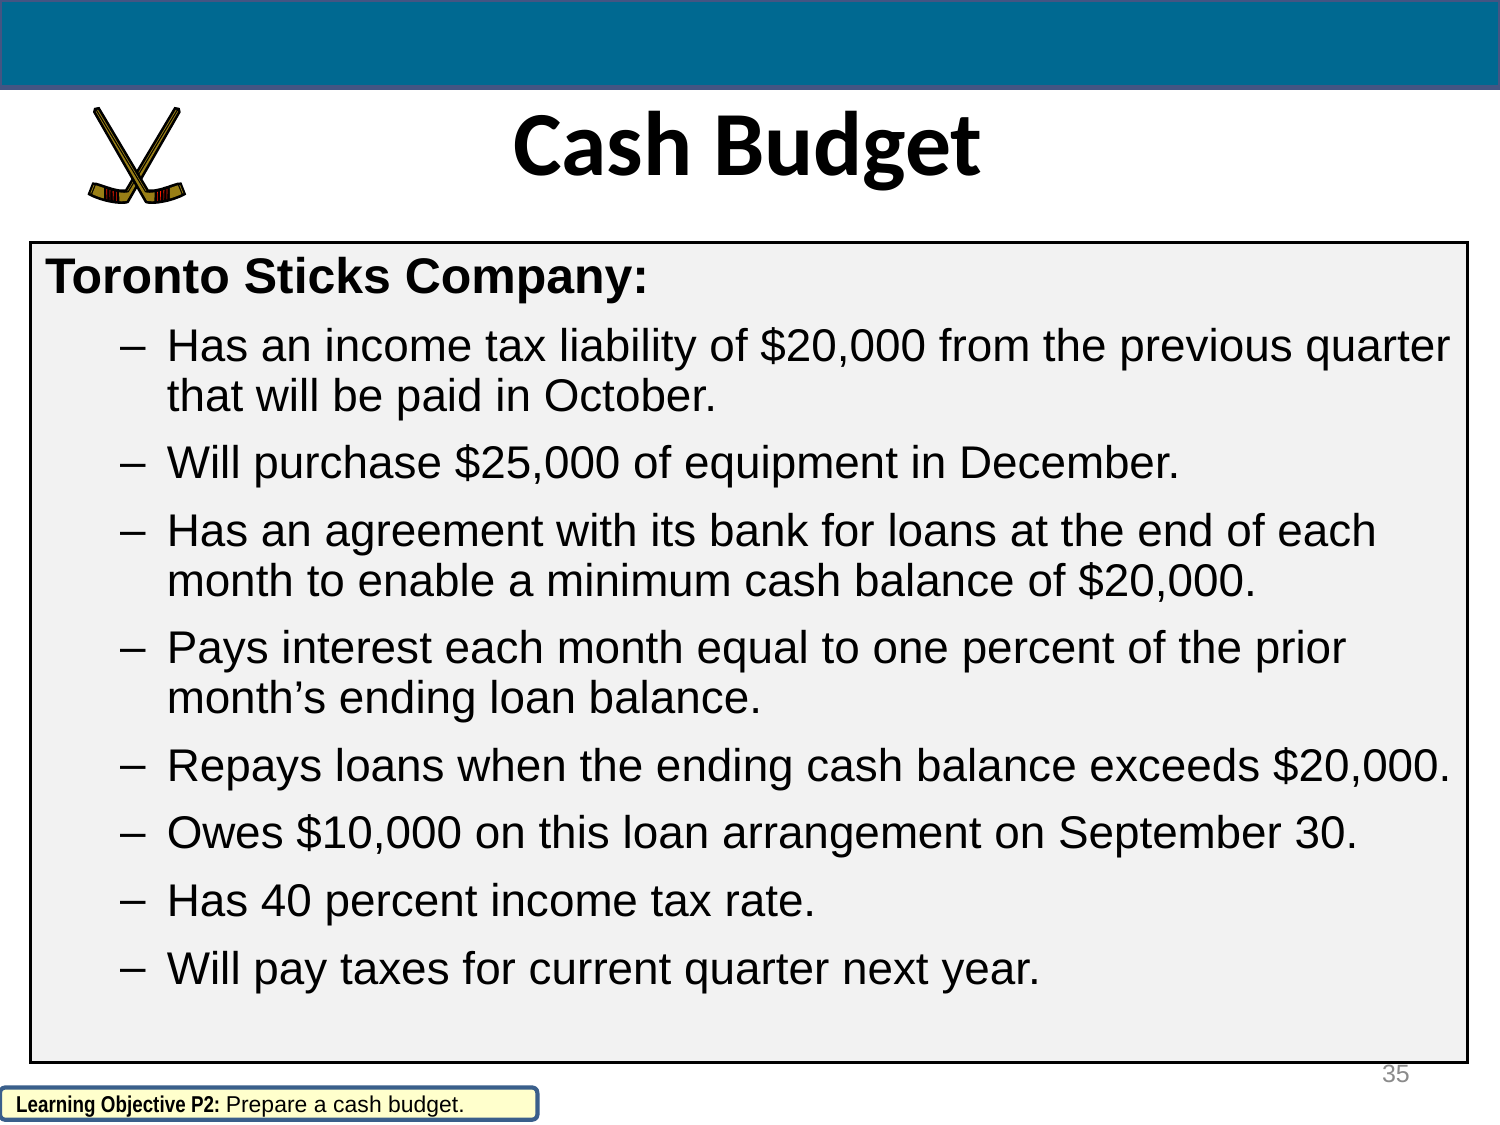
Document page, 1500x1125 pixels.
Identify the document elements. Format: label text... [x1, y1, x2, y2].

slide_number 35 [1074, 1042, 1425, 1103]
text_box Learning Objective P2: Prepare a cash budget. [0, 1087, 538, 1120]
title Cash Budget [60, 45, 1436, 233]
list Toronto Sticks Company: Has an income tax liability of $20,000 from the previous quarter that will be paid in October. Will purchase $25,000 of equipment in December. Has an agreement with its bank for loans at the end of each month to enable a minimum cash balance of $20,000. Pays interest each month equal to one percent of the prior month’s ending loan balance. Repays loans when the ending cash balance exceeds $20,000. Owes $10,000 on this loan arrangement on September 30. Has 40 percent income tax rate. Will pay taxes for current quarter next year. [30, 242, 1468, 1063]
picture [87, 106, 187, 206]
